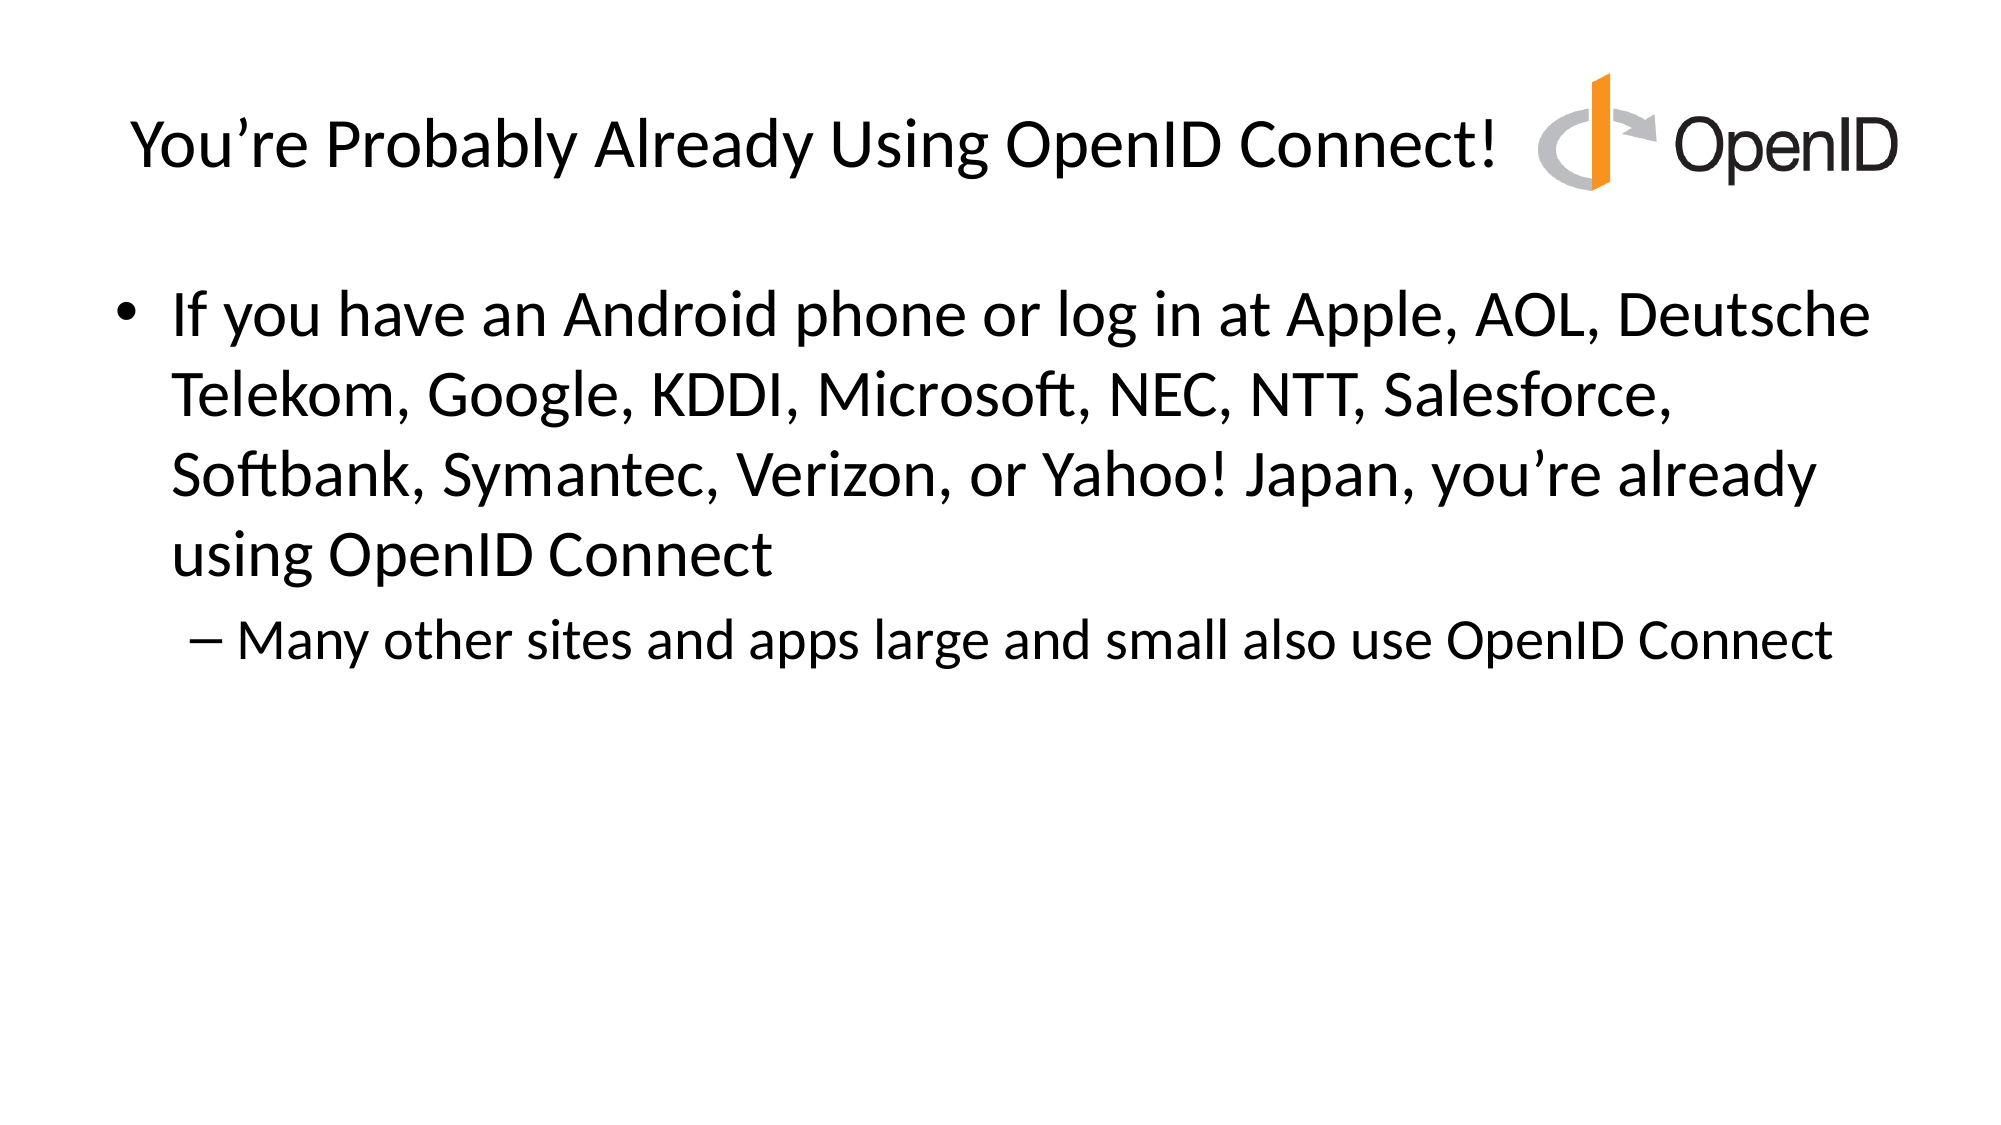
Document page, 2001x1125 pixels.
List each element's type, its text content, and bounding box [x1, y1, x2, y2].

title You’re Probably Already Using OpenID Connect! [99, 45, 1534, 233]
picture [1534, 49, 1931, 229]
list If you have an Android phone or log in at Apple, AOL, Deutsche Telekom, Google, KDDI, Microsoft, NEC, NTT, Salesforce, Softbank, Symantec, Verizon, or Yahoo! Japan, you’re already using OpenID Connect Many other sites and apps large and small also use OpenID Connect [99, 262, 1900, 1035]
